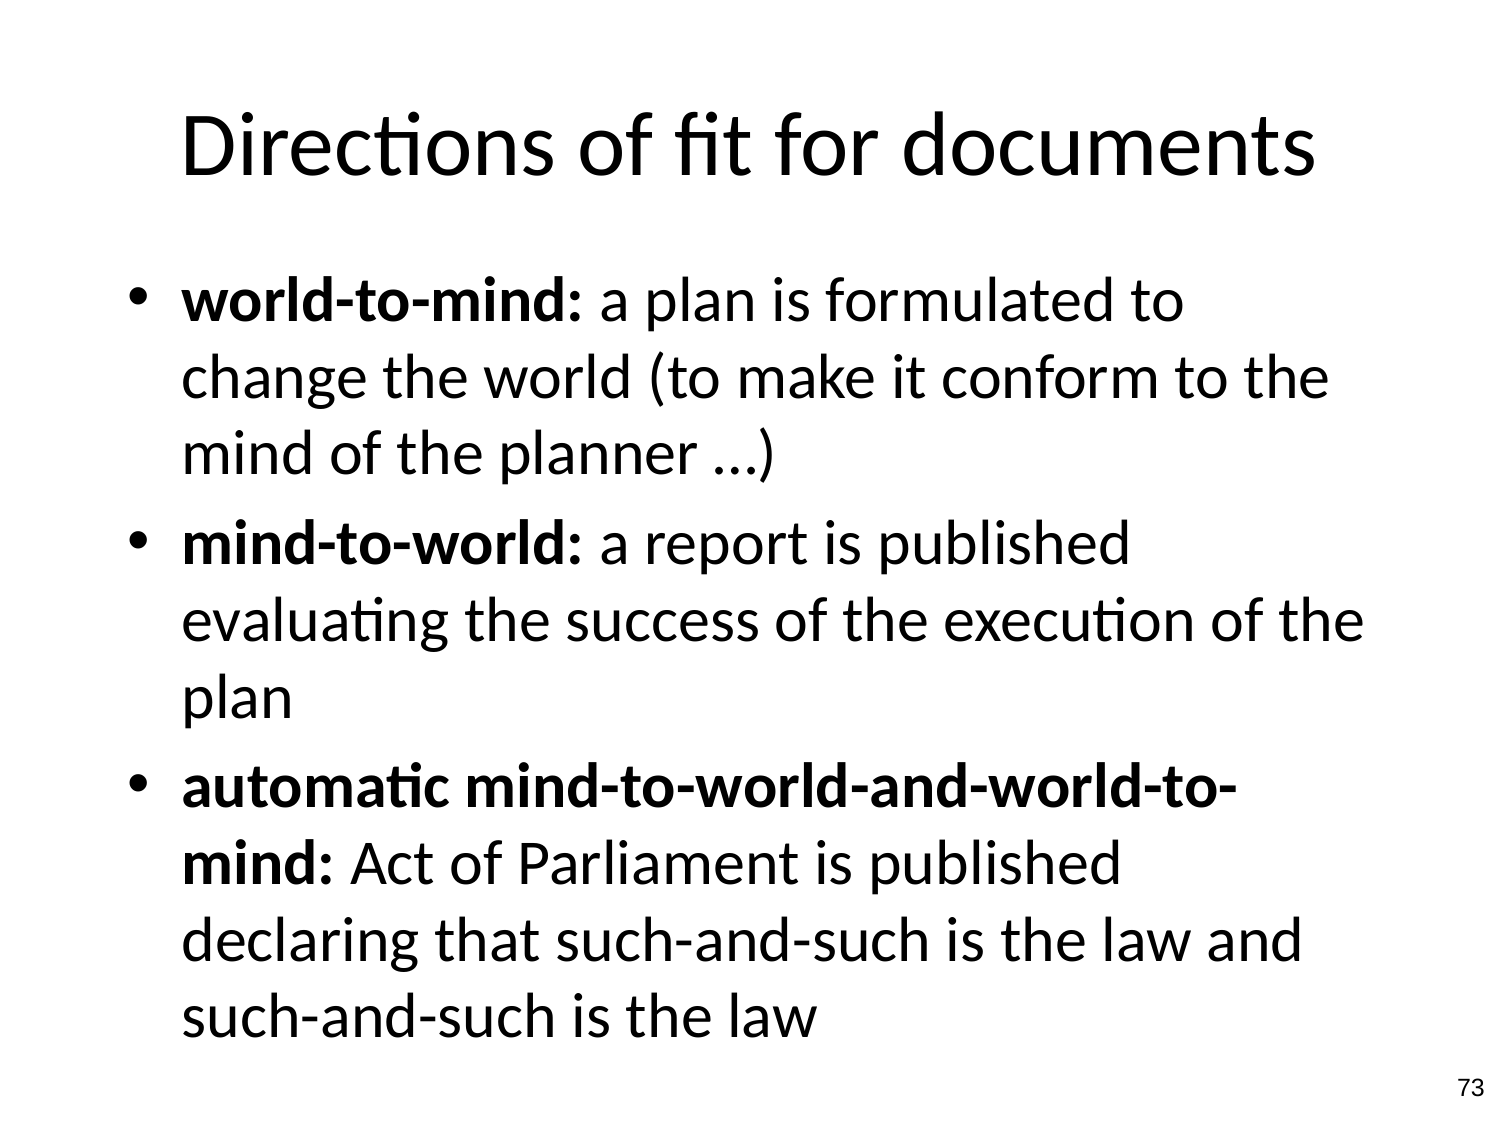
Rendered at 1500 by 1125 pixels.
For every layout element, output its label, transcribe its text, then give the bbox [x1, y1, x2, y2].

title Directions of fit for documents [75, 45, 1425, 233]
list world-to-mind: a plan is formulated to change the world (to make it conform to the mind of the planner …) mind-to-world: a report is published evaluating the success of the execution of the plan automatic mind-to-world-and-world-to-mind: Act of Parliament is published declaring that such-and-such is the law and such-and-such is the law [112, 249, 1388, 1063]
slide_number 73 [1149, 1046, 1500, 1125]
